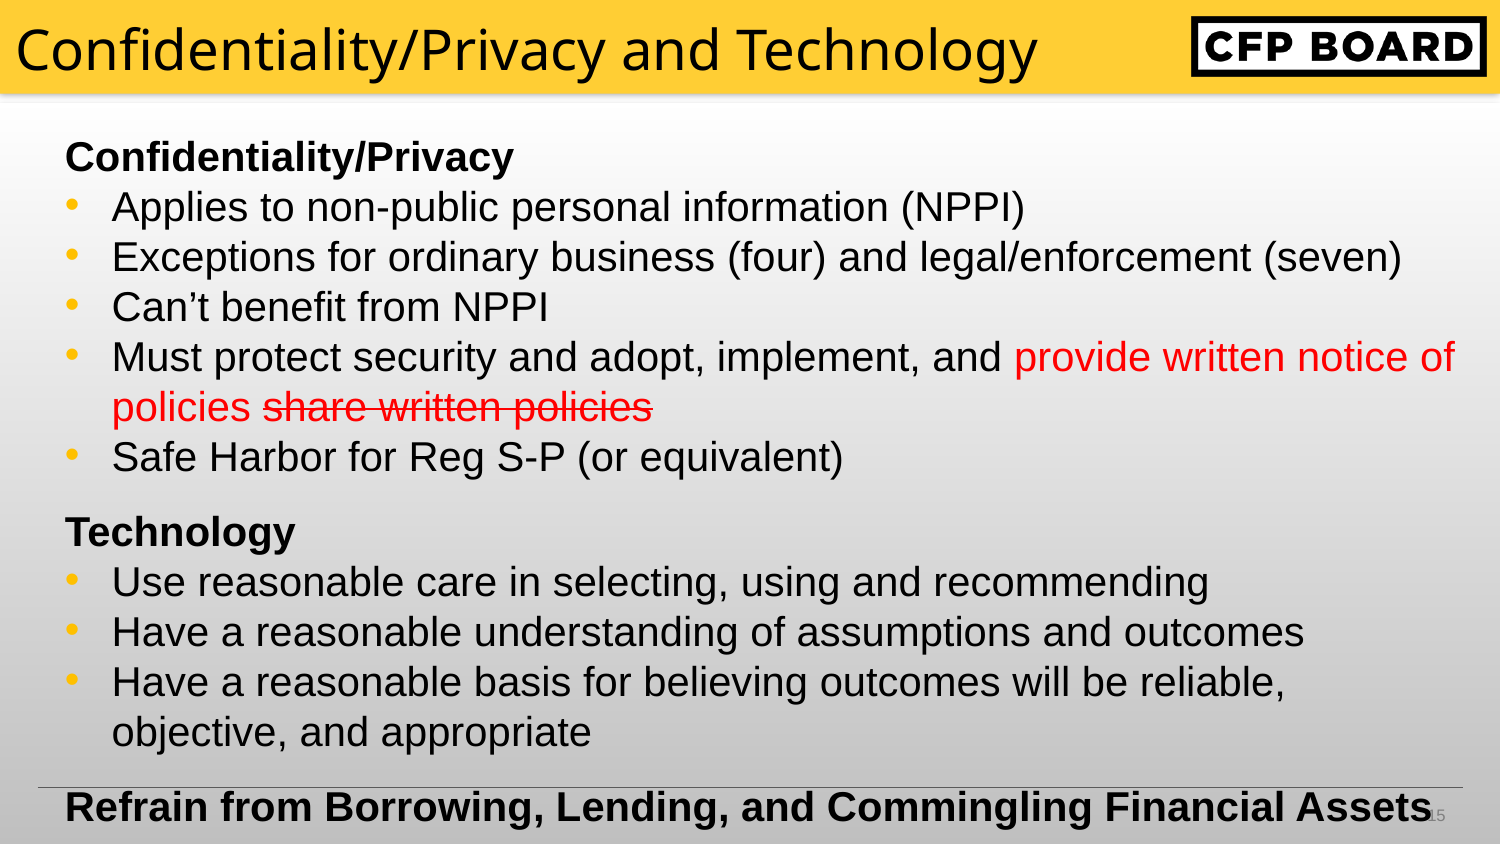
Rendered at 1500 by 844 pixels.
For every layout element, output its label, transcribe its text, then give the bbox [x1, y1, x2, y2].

picture [1294, 12, 1491, 81]
title Confidentiality/Privacy and Technology [0, 0, 1294, 97]
slide_number 15 [1412, 796, 1500, 842]
text_box Confidentiality/Privacy Applies to non-public personal information (NPPI) Exceptions for ordinary business (four) and legal/enforcement (seven) Can’t benefit from NPPI Must protect security and adopt, implement, and provide written notice of policies share written policies Safe Harbor for Reg S-P (or equivalent) Technology Use reasonable care in selecting, using and recommending Have a reasonable understanding of assumptions and outcomes Have a reasonable basis for believing outcomes will be reliable, objective, and appropriate Refrain from Borrowing, Lending, and Commingling Financial Assets [49, 121, 1475, 837]
